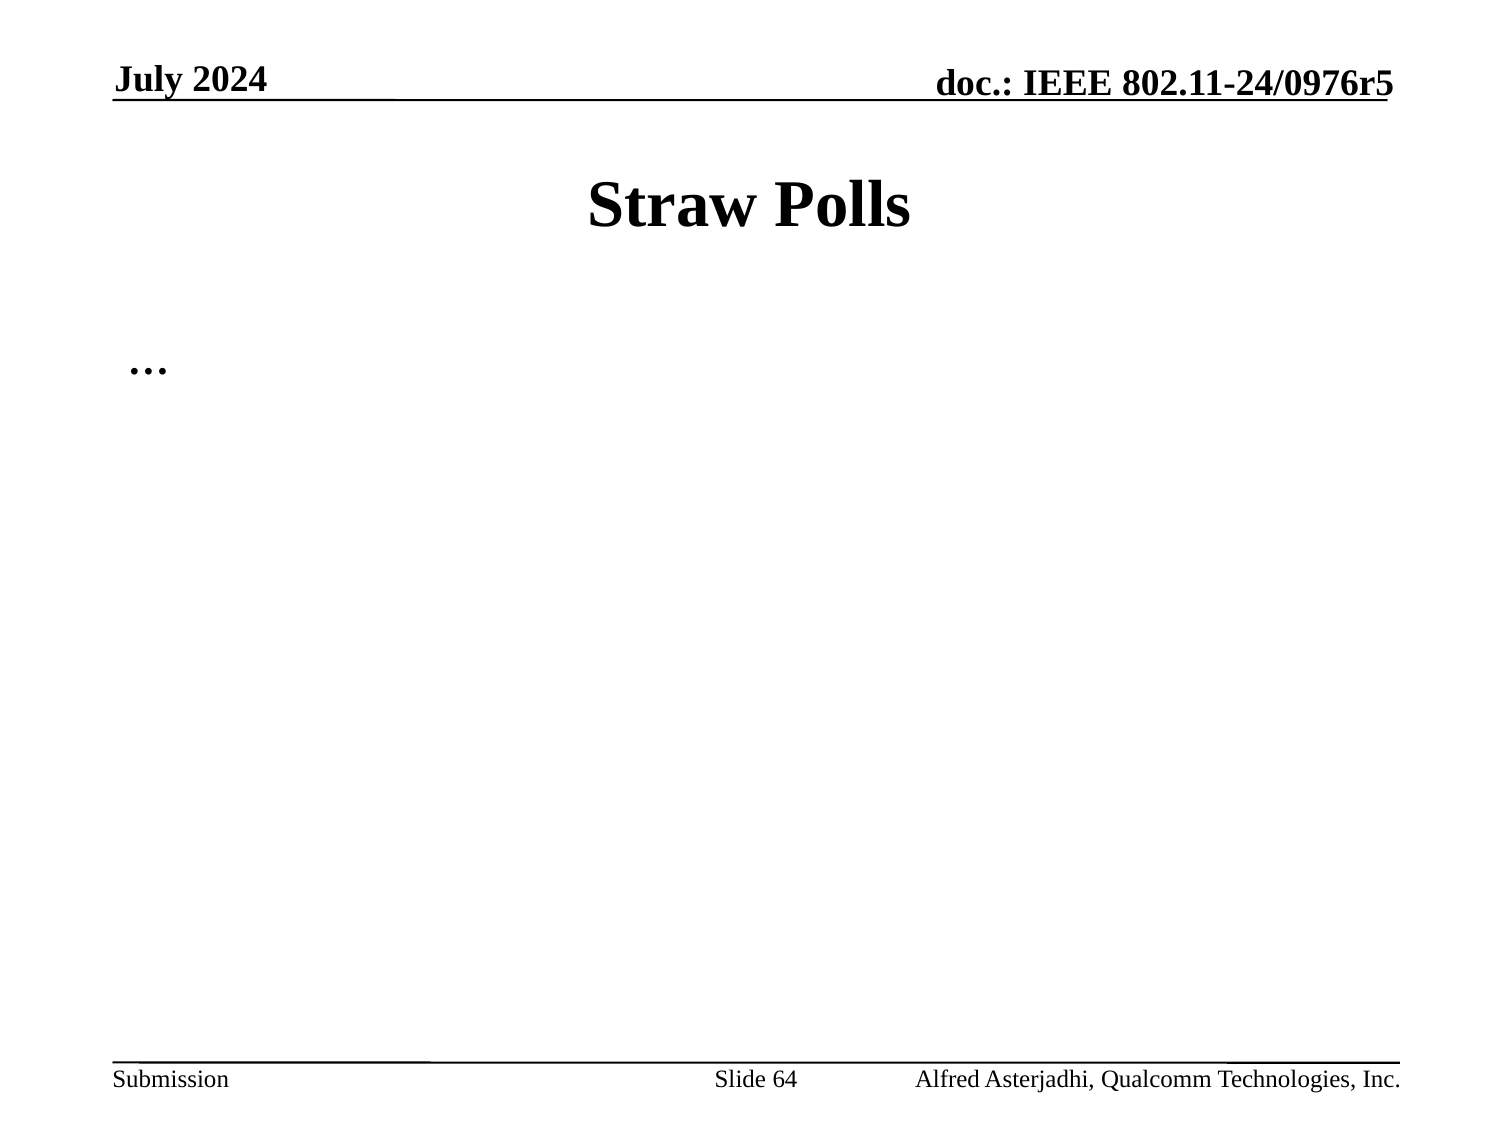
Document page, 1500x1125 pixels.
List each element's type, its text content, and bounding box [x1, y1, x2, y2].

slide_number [114, 54, 423, 100]
slide_number Slide 64 [712, 1061, 800, 1123]
list … [112, 324, 1388, 1000]
title Straw Polls [112, 112, 1388, 288]
footer Alfred Asterjadhi, Qualcomm Technologies, Inc. [878, 1061, 1402, 1093]
